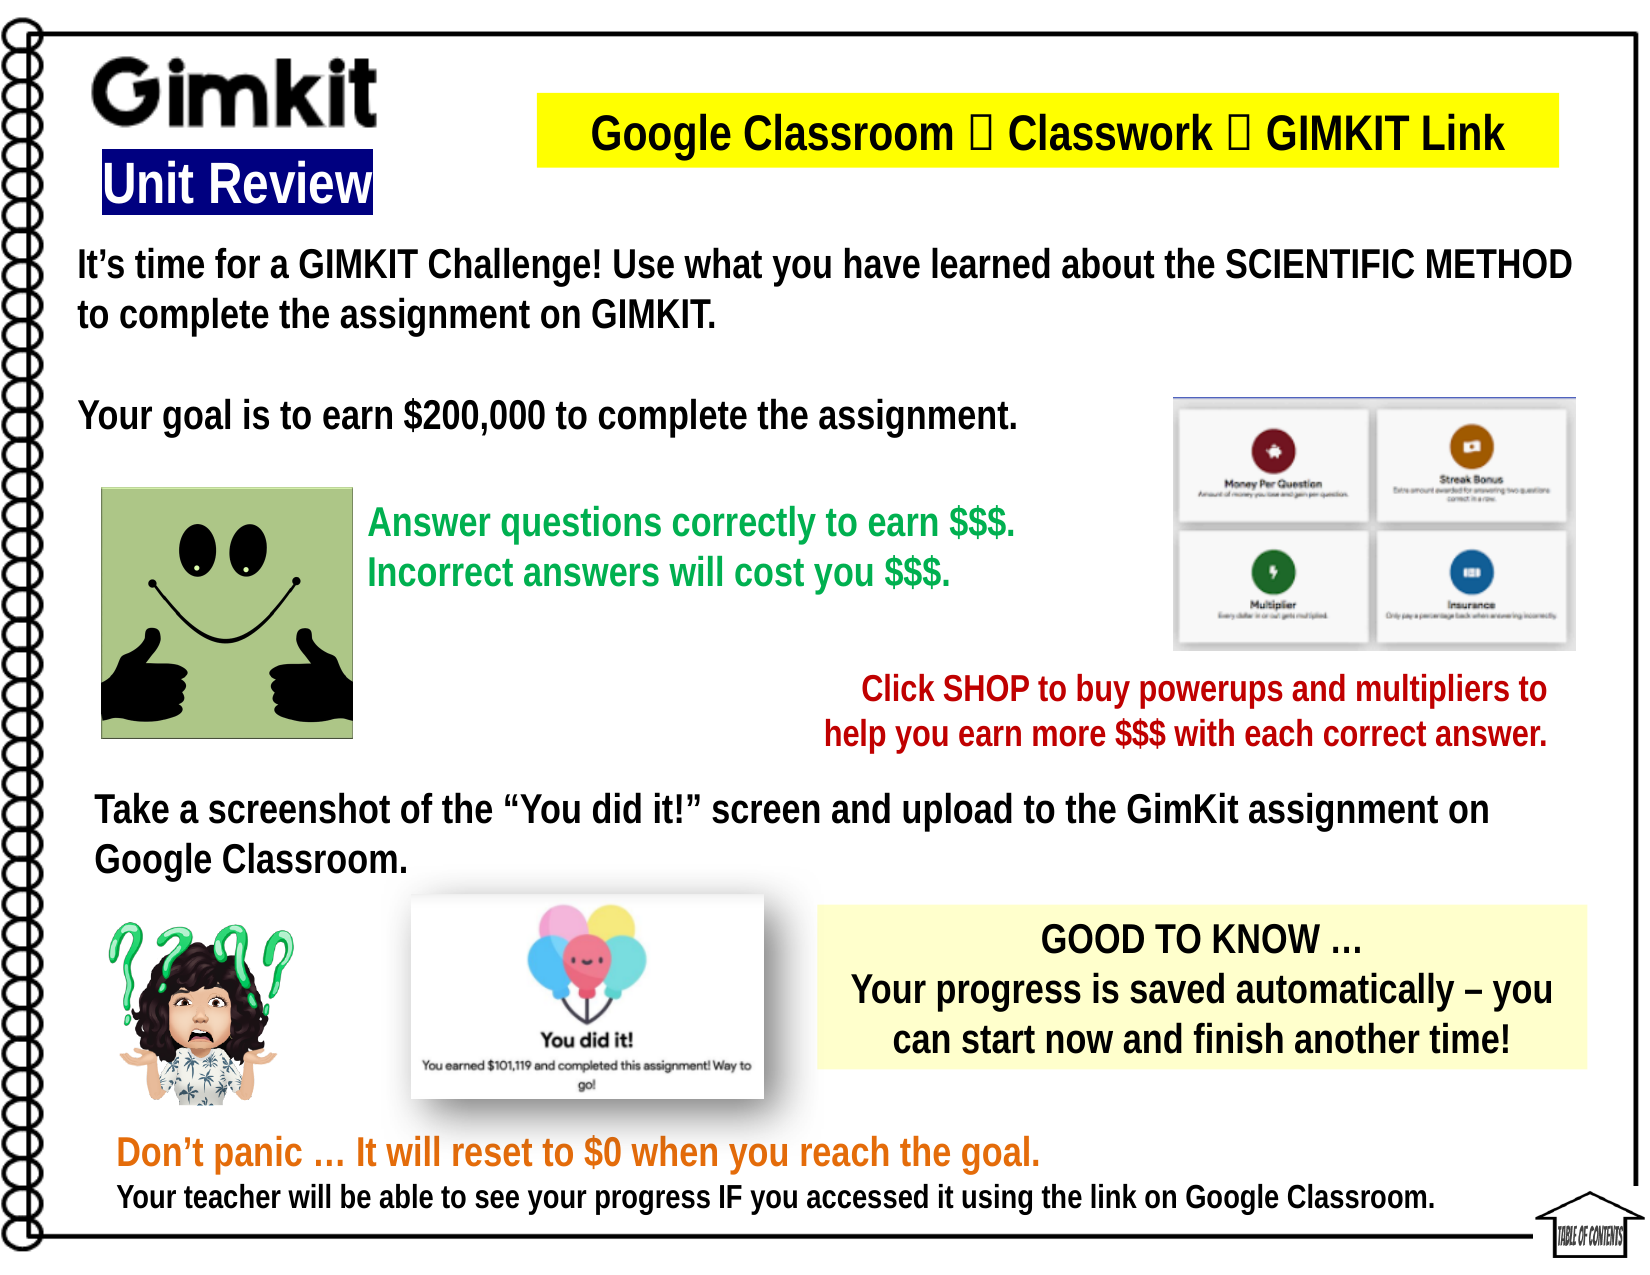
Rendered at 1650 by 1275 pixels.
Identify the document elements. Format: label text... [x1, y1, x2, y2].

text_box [791, 396, 1576, 763]
text_box Google Classroom  Classwork  GIMKIT Link [536, 92, 1560, 168]
text_box It’s time for a GIMKIT Challenge! Use what you have learned about the SCIENTIFIC METHOD to complete the assignment on GIMKIT. Your goal is to earn $200,000 to complete the assignment. [62, 50, 1616, 845]
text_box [79, 774, 1588, 1224]
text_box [49, 49, 426, 224]
picture [0, 0, 1650, 1275]
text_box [101, 487, 786, 739]
